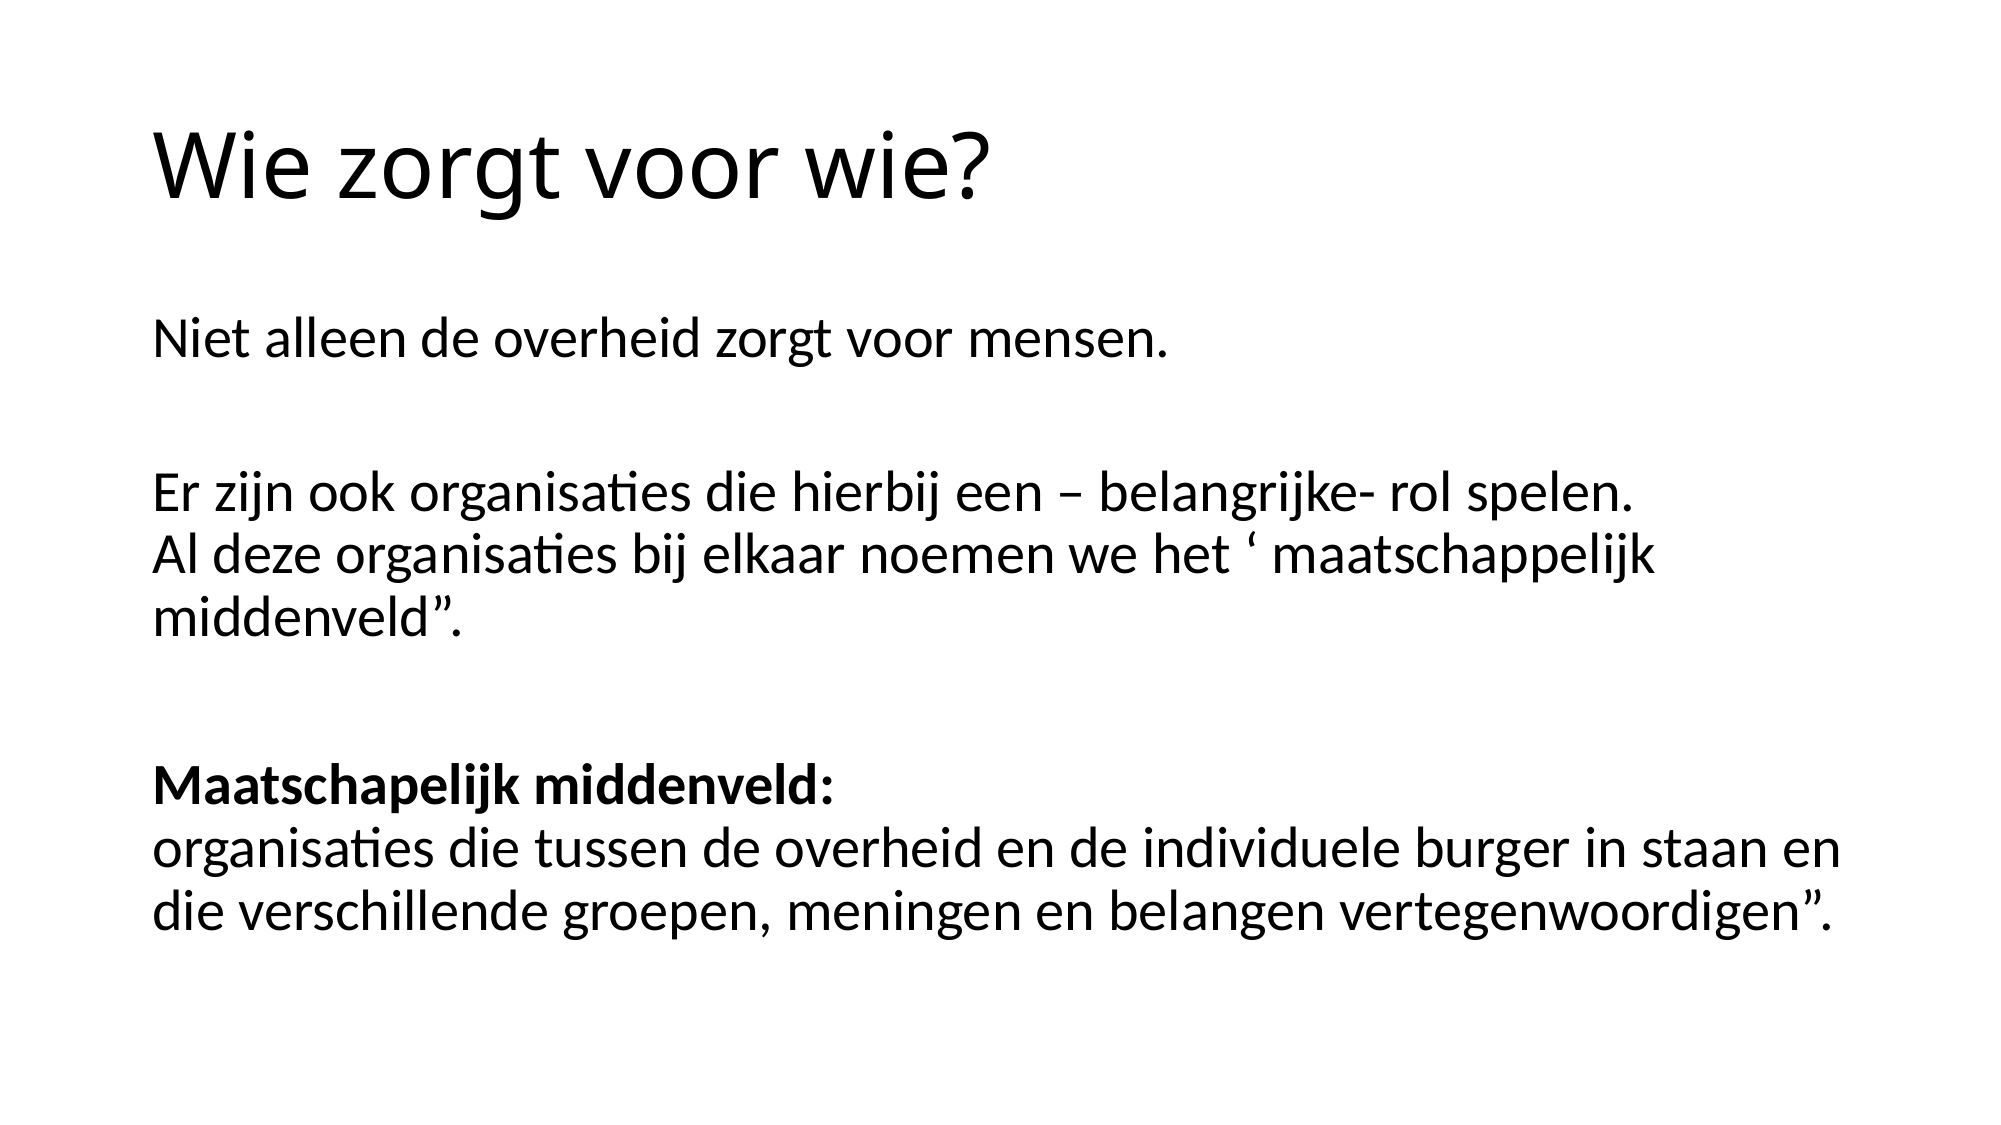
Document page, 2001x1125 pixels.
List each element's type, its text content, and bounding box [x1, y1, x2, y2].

list Niet alleen de overheid zorgt voor mensen. Er zijn ook organisaties die hierbij een – belangrijke- rol spelen. Al deze organisaties bij elkaar noemen we het ‘ maatschappelijk middenveld”. Maatschapelijk middenveld: organisaties die tussen de overheid en de individuele burger in staan en die verschillende groepen, meningen en belangen vertegenwoordigen”. [137, 299, 1863, 1014]
title Wie zorgt voor wie? [137, 59, 1863, 278]
